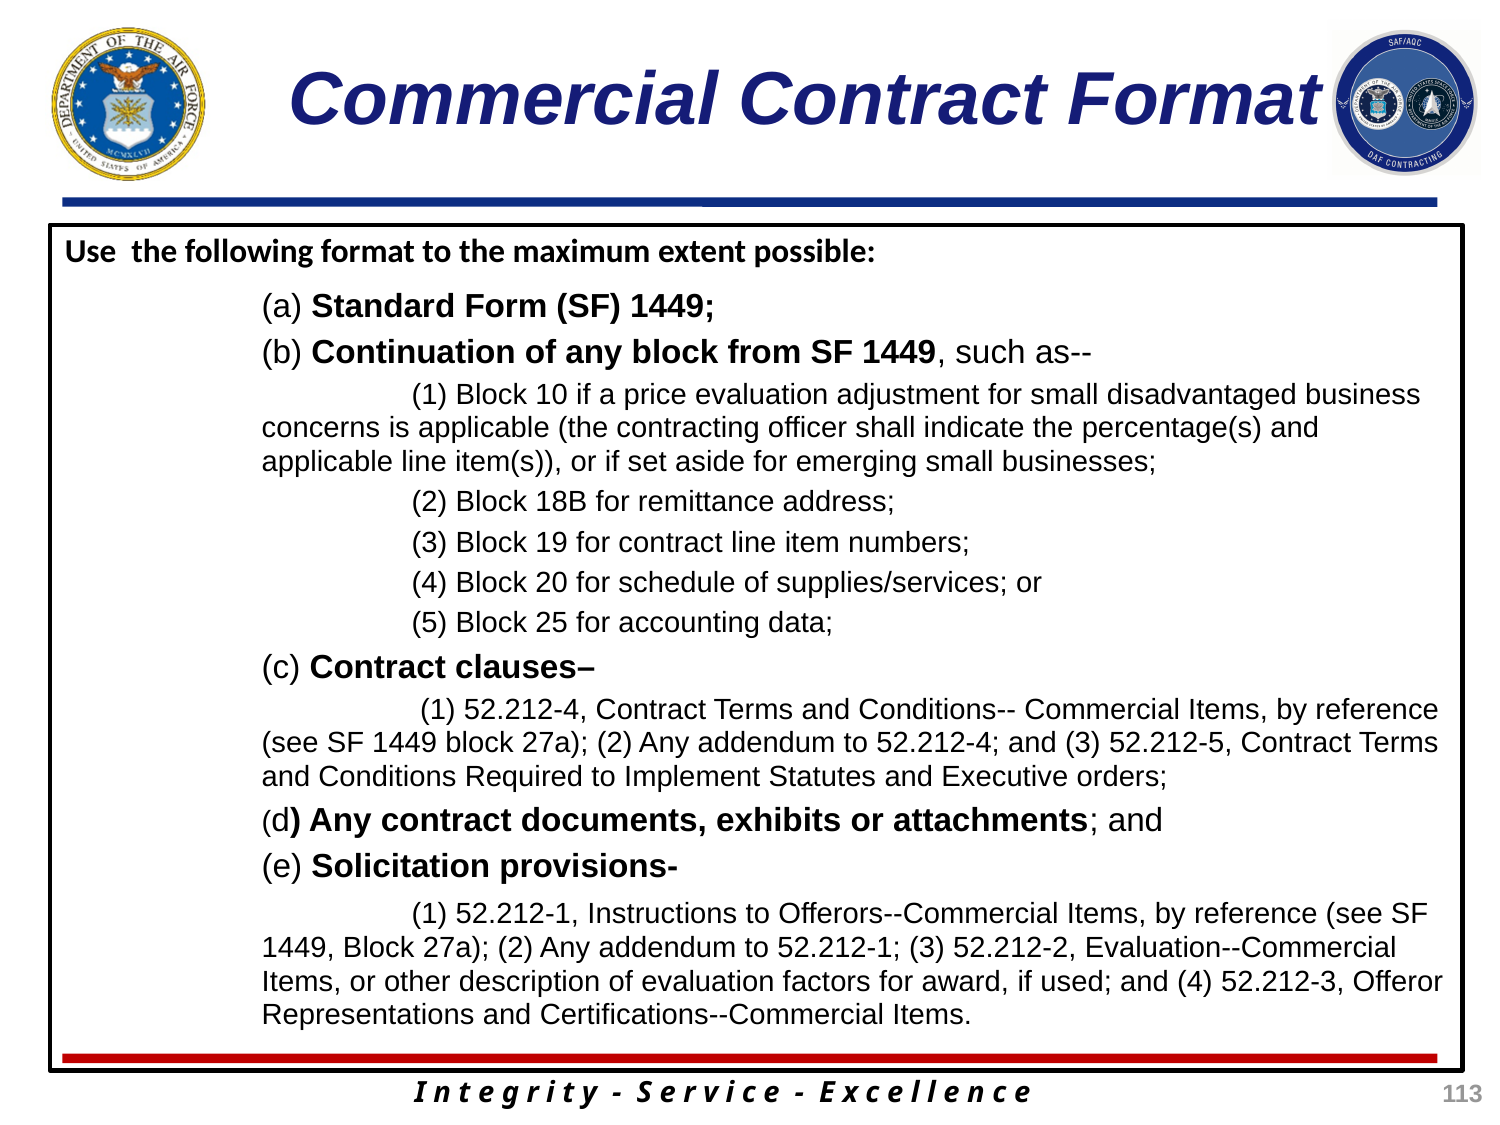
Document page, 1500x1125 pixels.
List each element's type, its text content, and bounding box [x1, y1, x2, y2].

text_box [520, 2, 1436, 190]
slide_number 113 [1310, 1070, 1499, 1121]
title Commercial Contract Format [212, 1, 1338, 188]
text_box Use the following format to the maximum extent possible: (a) Standard Form (SF) 1449; (b) Continuation of any block from SF 1449, such as-- (1) Block 10 if a price evaluation adjustment for small disadvantaged business concerns is applicable (the contracting officer shall indicate the percentage(s) and applicable line item(s)), or if set aside for emerging small businesses; (2) Block 18B for remittance address; (3) Block 19 for contract line item numbers; (4) Block 20 for schedule of supplies/services; or (5) Block 25 for accounting data; (c) Contract clauses– (1) 52.212-4, Contract Terms and Conditions-- Commercial Items, by reference (see SF 1449 block 27a); (2) Any addendum to 52.212-4; and (3) 52.212-5, Contract Terms and Conditions Required to Implement Statutes and Executive orders; (d) Any contract documents, exhibits or attachments; and (e) Solicitation provisions- (1) 52.212-1, Instructions to Offerors--Commercial Items, by reference (see SF 1449, Block 27a); (2) Any addendum to 52.212-1; (3) 52.212-2, Evaluation--Commercial Items, or other description of evaluation factors for award, if used; and (4) 52.212-3, Offeror Representations and Certifications--Commercial Items. [49, 224, 1463, 1071]
picture [1436, 19, 1481, 180]
picture [45, 16, 212, 191]
